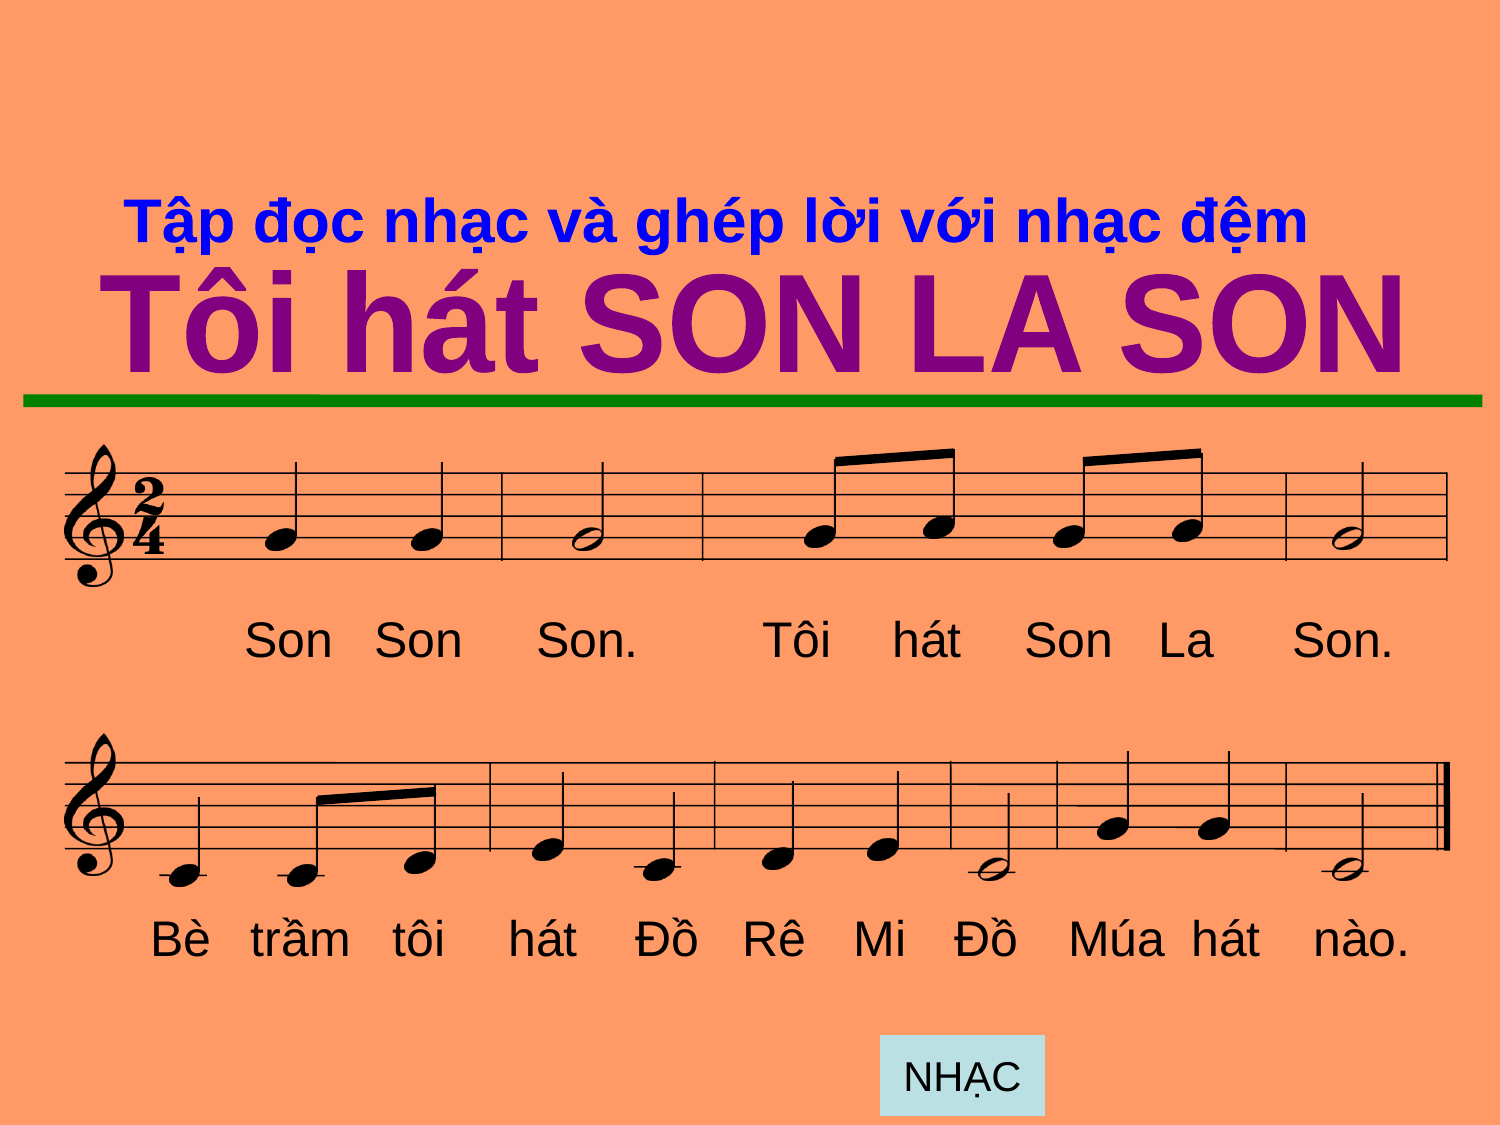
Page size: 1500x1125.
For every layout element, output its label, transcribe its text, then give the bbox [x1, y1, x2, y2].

picture [572, 462, 605, 551]
text_box Bè [127, 899, 230, 974]
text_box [129, 472, 267, 560]
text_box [602, 472, 1447, 560]
text_box La [1104, 599, 1260, 675]
text_box hát [1167, 899, 1286, 974]
text_box Đồ [608, 899, 726, 974]
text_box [64, 733, 1447, 876]
text_box tôi [354, 899, 485, 974]
text_box hát [844, 599, 986, 675]
picture [1332, 792, 1365, 882]
text_box hát [490, 899, 597, 974]
picture [132, 476, 165, 554]
picture [64, 444, 125, 587]
picture [643, 791, 675, 881]
text_box trầm [230, 899, 354, 974]
picture [411, 462, 443, 552]
text_box Tôi [714, 599, 844, 675]
picture [978, 792, 1011, 882]
picture [168, 797, 201, 887]
picture [265, 462, 297, 552]
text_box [286, 791, 437, 887]
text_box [440, 472, 575, 560]
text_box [804, 452, 955, 549]
picture [867, 771, 899, 861]
text_box Đồ [927, 899, 1045, 974]
text_box Son [336, 599, 502, 675]
text_box Son. [504, 599, 671, 675]
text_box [294, 472, 413, 560]
text_box Son [206, 599, 336, 675]
text_box NHẠC [879, 1034, 1046, 1116]
text_box Rê [726, 899, 822, 974]
picture [762, 780, 794, 870]
picture [1332, 461, 1365, 551]
picture [1097, 750, 1129, 840]
text_box Mi [826, 899, 927, 974]
picture [1198, 750, 1230, 840]
text_box Son. [1260, 599, 1427, 675]
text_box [1053, 452, 1202, 549]
text_box Múa [1045, 899, 1167, 974]
text_box nào. [1297, 899, 1427, 974]
picture [404, 785, 436, 791]
picture [532, 772, 564, 862]
text_box Son [986, 599, 1104, 675]
